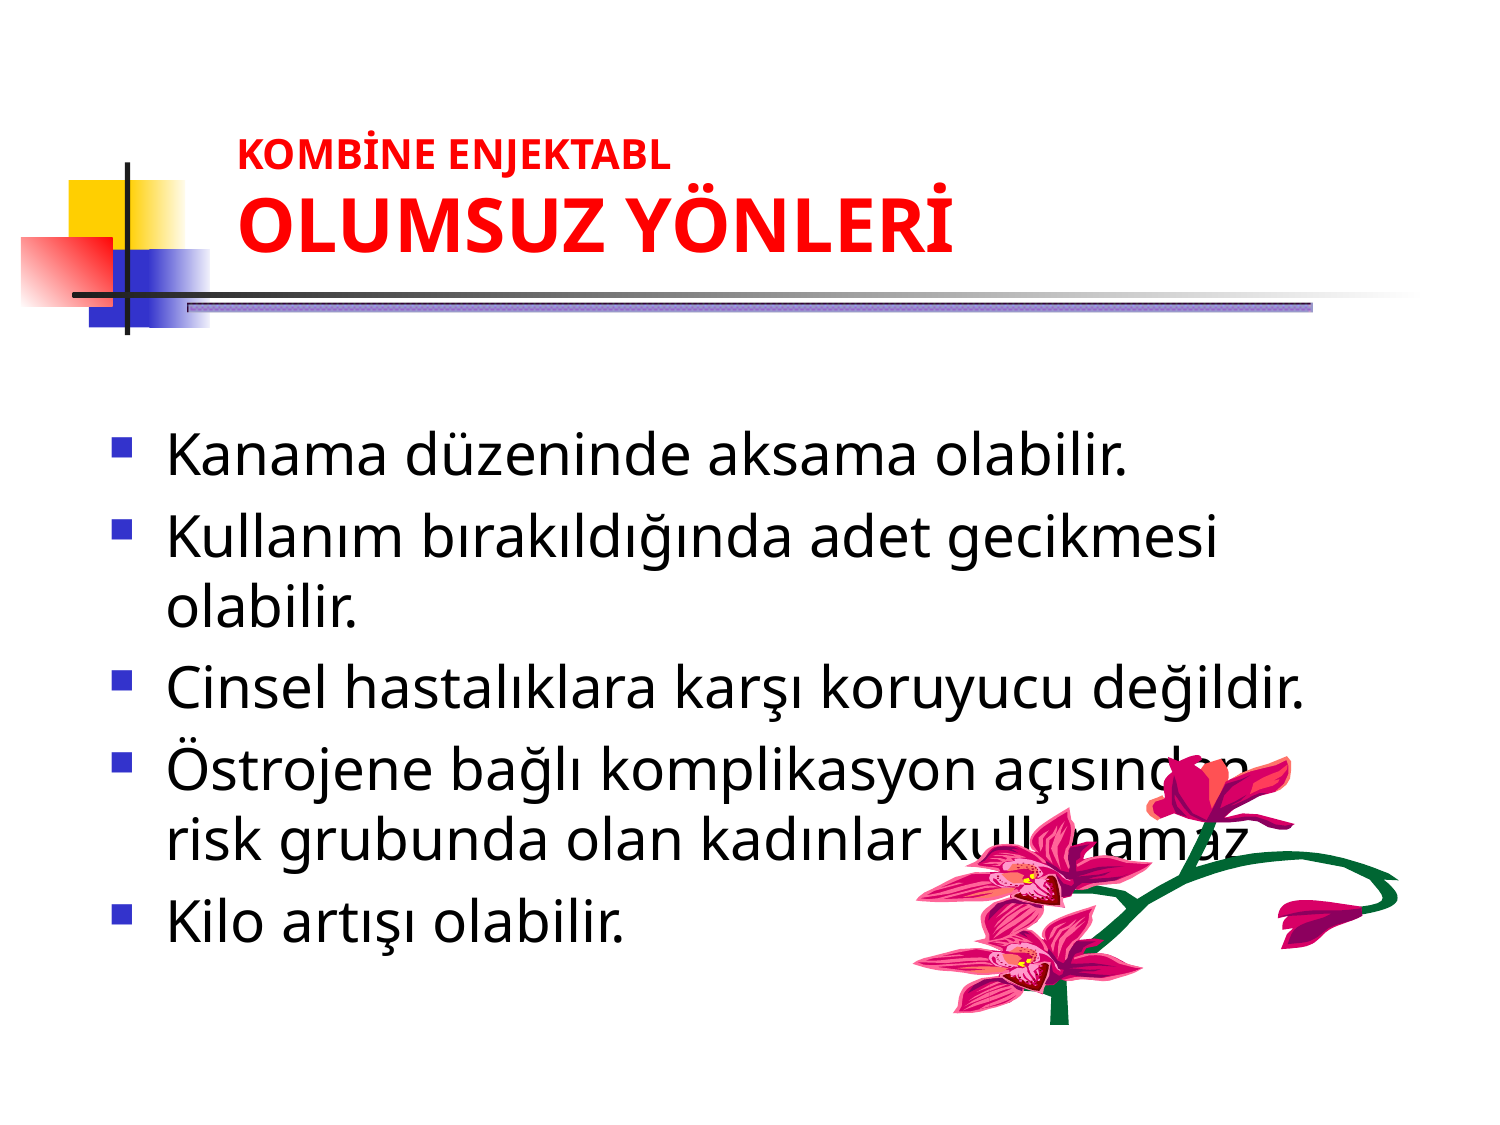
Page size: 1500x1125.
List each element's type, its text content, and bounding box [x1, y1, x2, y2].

title KOMBİNE ENJEKTABL OLUMSUZ YÖNLERİ [188, 34, 1468, 276]
picture [912, 749, 1410, 1026]
picture [187, 299, 1313, 319]
list Kanama düzeninde aksama olabilir. Kullanım bırakıldığında adet gecikmesi olabilir. Cinsel hastalıklara karşı koruyucu değildir. Östrojene bağlı komplikasyon açısından risk grubunda olan kadınlar kullanamaz. Kilo artışı olabilir. [93, 327, 1369, 1004]
